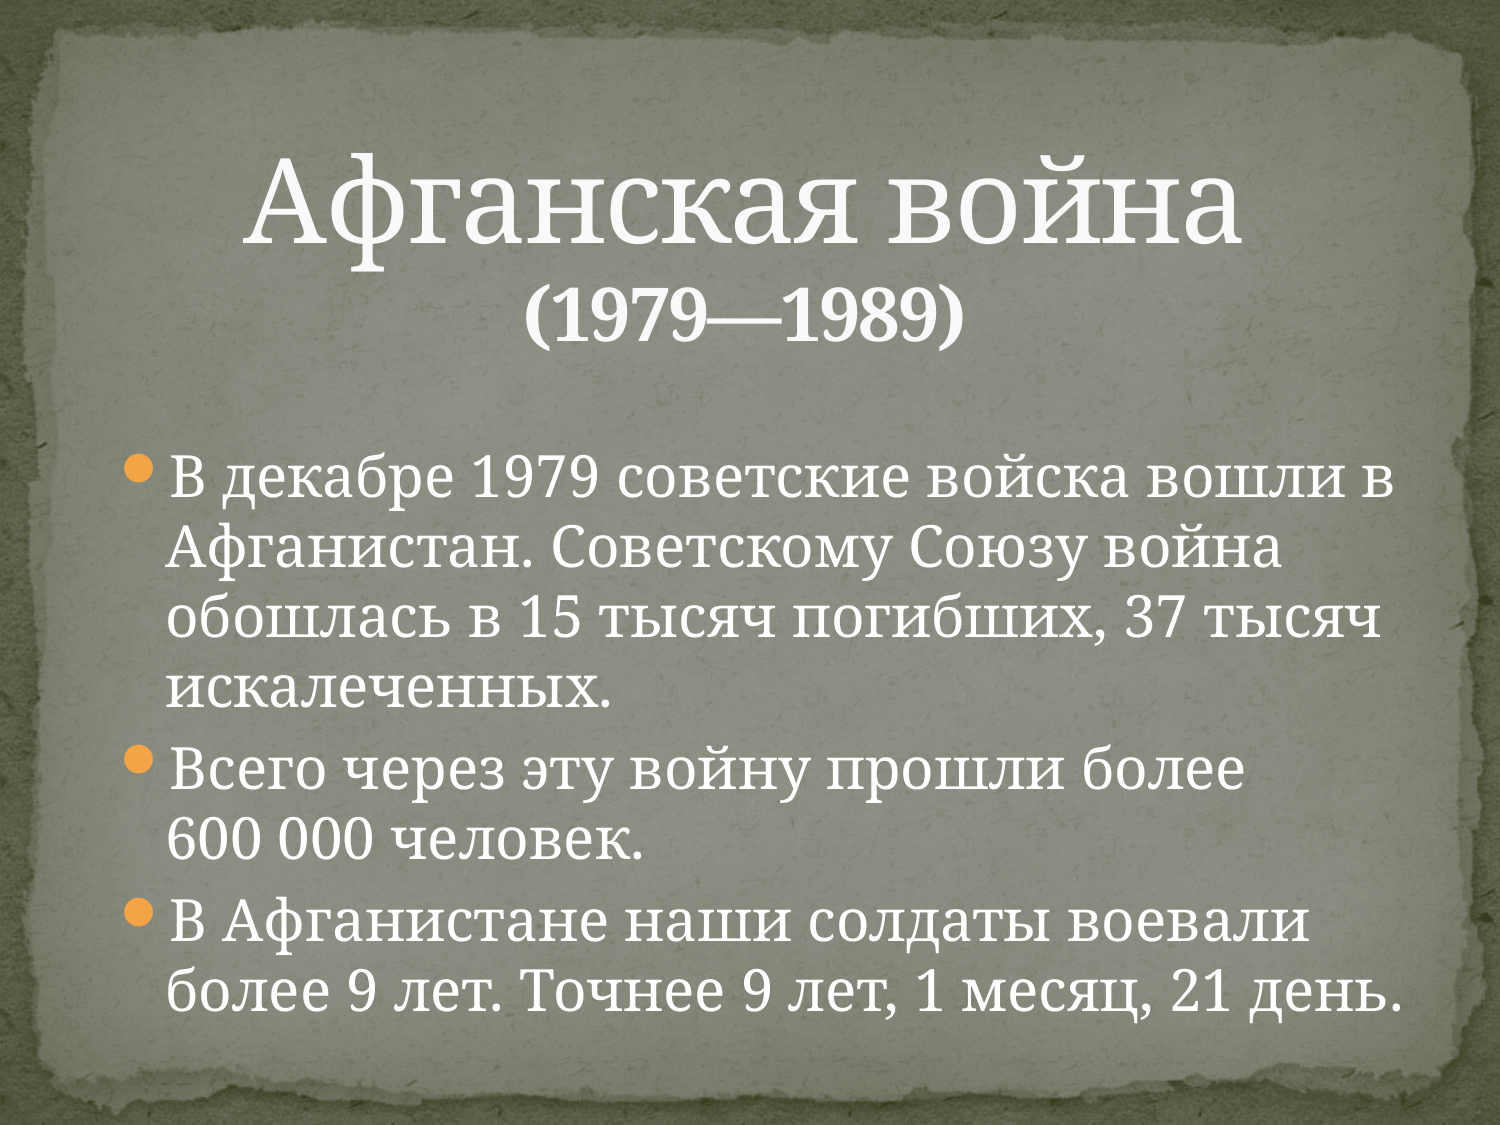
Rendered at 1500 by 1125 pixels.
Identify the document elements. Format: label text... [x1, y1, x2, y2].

title Афганская война (1979—1989) [70, 117, 1421, 364]
list В декабре 1979 советские войска вошли в Афганистан. Советскому Союзу война обошлась в 15 тысяч погибших, 37 тысяч искалеченных. Всего через эту войну прошли более 600 000 человек. В Афганистане наши солдаты воевали более 9 лет. Точнее 9 лет, 1 месяц, 21 день. [105, 199, 1456, 1032]
